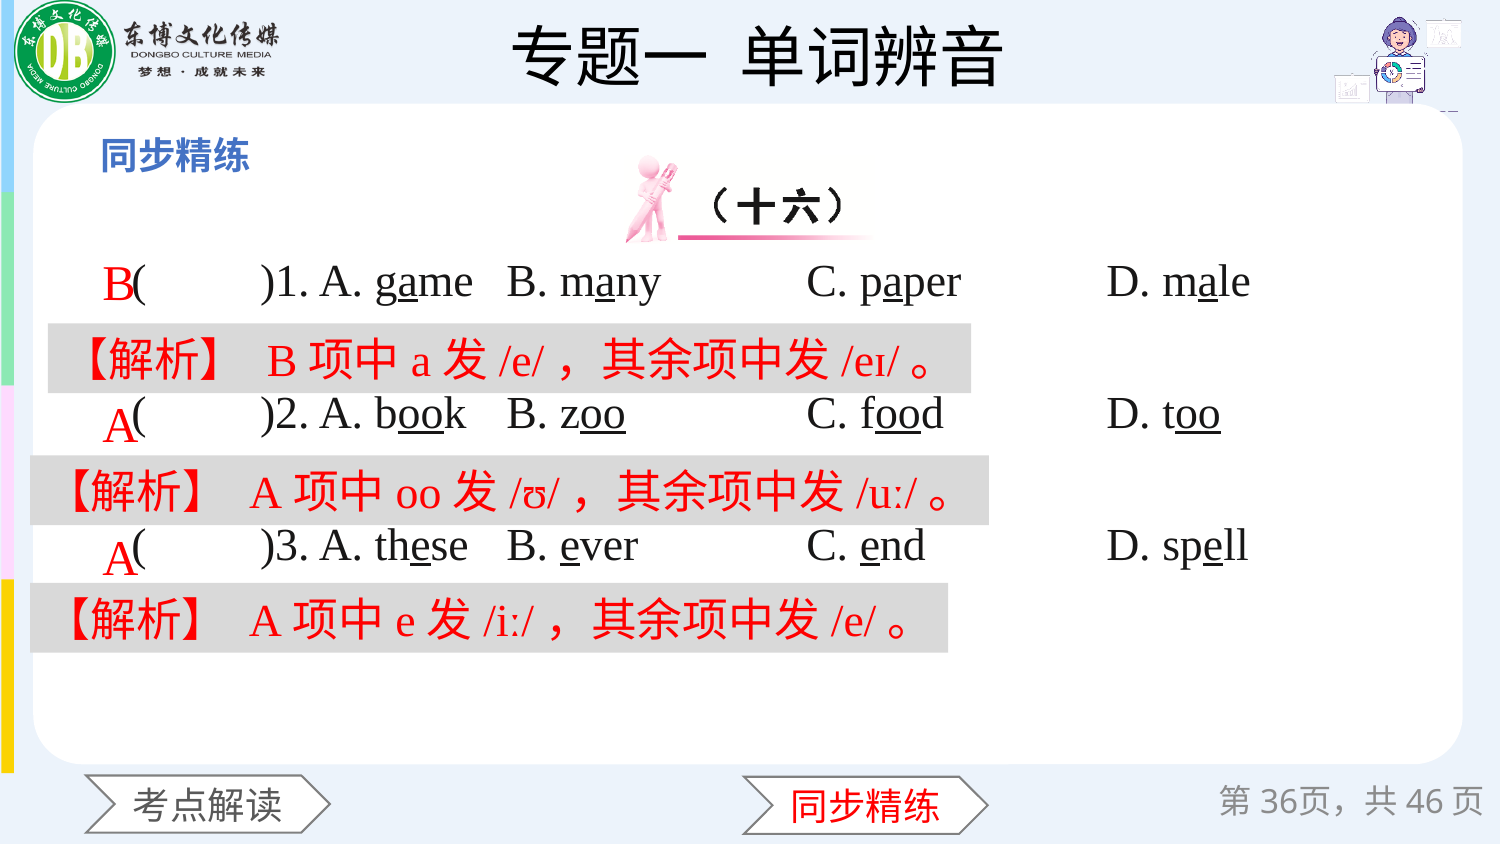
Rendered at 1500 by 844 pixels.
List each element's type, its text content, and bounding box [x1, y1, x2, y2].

picture [624, 155, 875, 244]
text_box 【解析】 A项中oo发/ʊ/，其余项中发/uː/。 [30, 455, 989, 526]
picture [14, 0, 280, 103]
text_box A [87, 384, 154, 460]
text_box 【解析】 B项中a发/e/，其余项中发/eɪ/。 [47, 323, 972, 394]
slide_number 第页，共46页 [1195, 780, 1500, 826]
picture [1312, 0, 1487, 131]
text_box A [87, 517, 154, 593]
text_box ( )1. A. game B. many C. paper D. male ( )2. A. book B. zoo C. food D. too ( )3. A. these B. ever C. end D. spell [41, 177, 1459, 759]
text_box B [87, 243, 151, 318]
text_box 【解析】 A项中e发/iː/，其余项中发/e/。 [30, 582, 949, 653]
